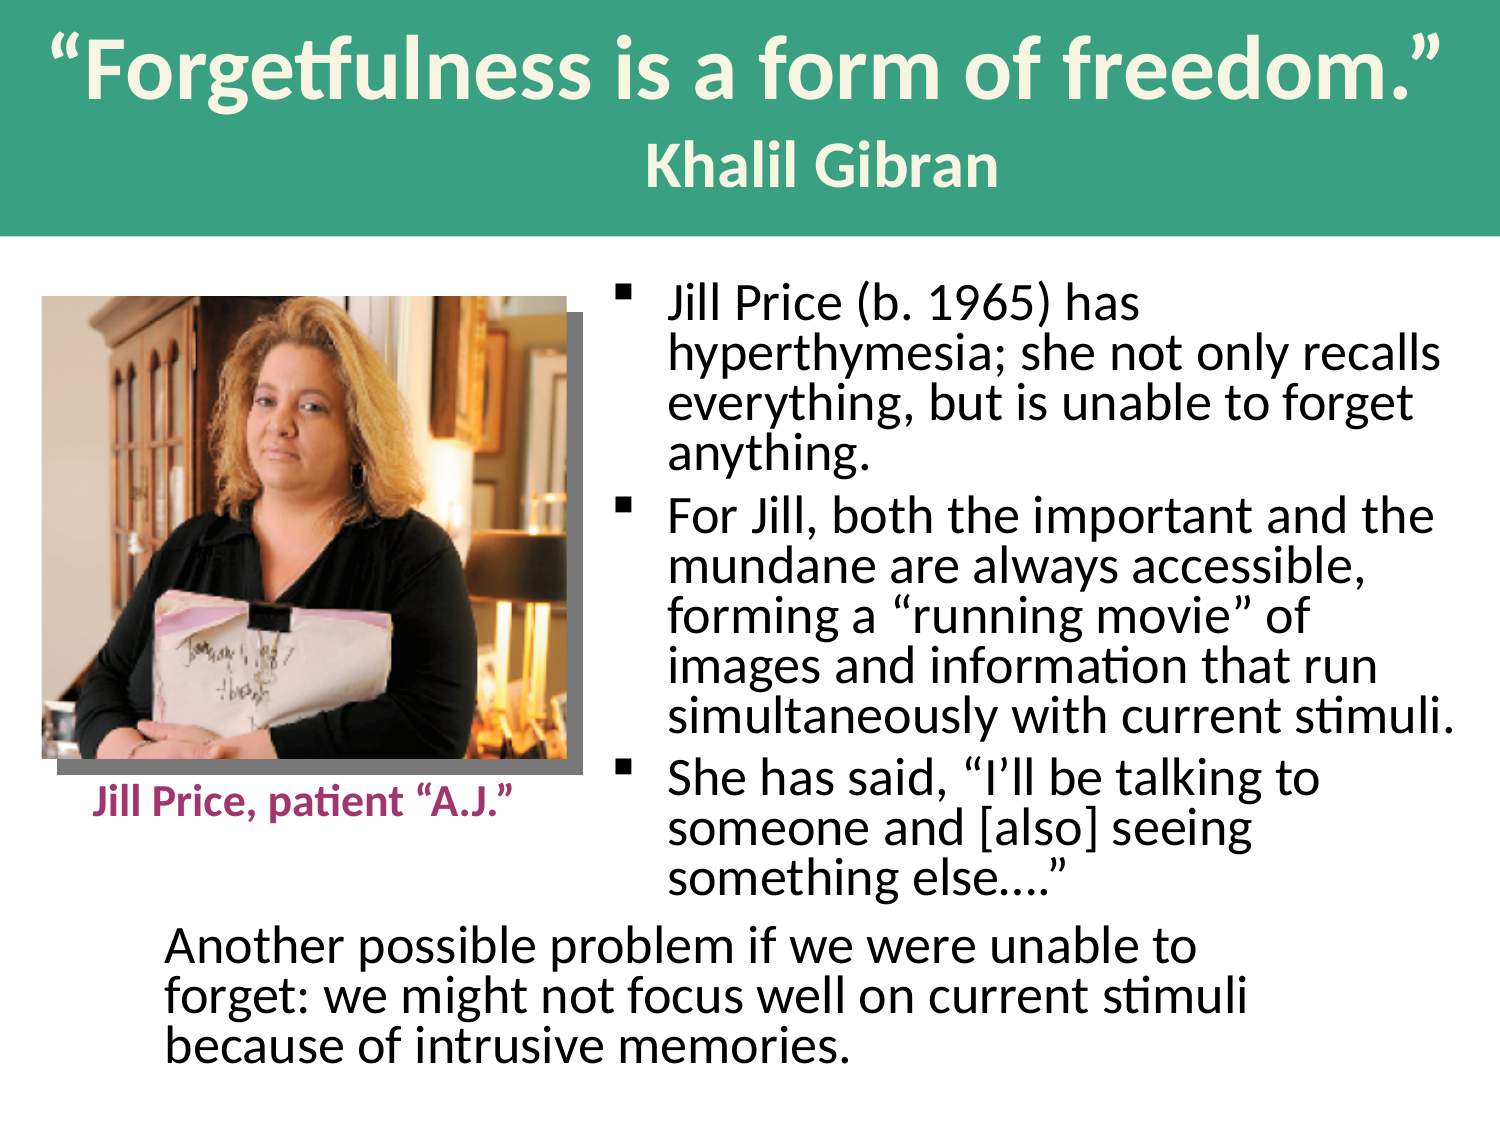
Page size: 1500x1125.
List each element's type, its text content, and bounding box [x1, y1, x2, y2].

text_box Another possible problem if we were unable to forget: we might not focus well on current stimuli because of intrusive memories. [149, 917, 1310, 1125]
text_box Jill Price (b. 1965) has hyperthymesia; she not only recalls everything, but is unable to forget anything. For Jill, both the important and the mundane are always accessible, forming a “running movie” of images and information that run simultaneously with current stimuli. She has said, “I’ll be talking to someone and [also] seeing something else….” [596, 273, 1478, 799]
title “Forgetfulness is a form of freedom.” Khalil Gibran [0, 0, 1500, 237]
text_box Jill Price, patient “A.J.” [35, 763, 573, 834]
picture [41, 296, 567, 760]
